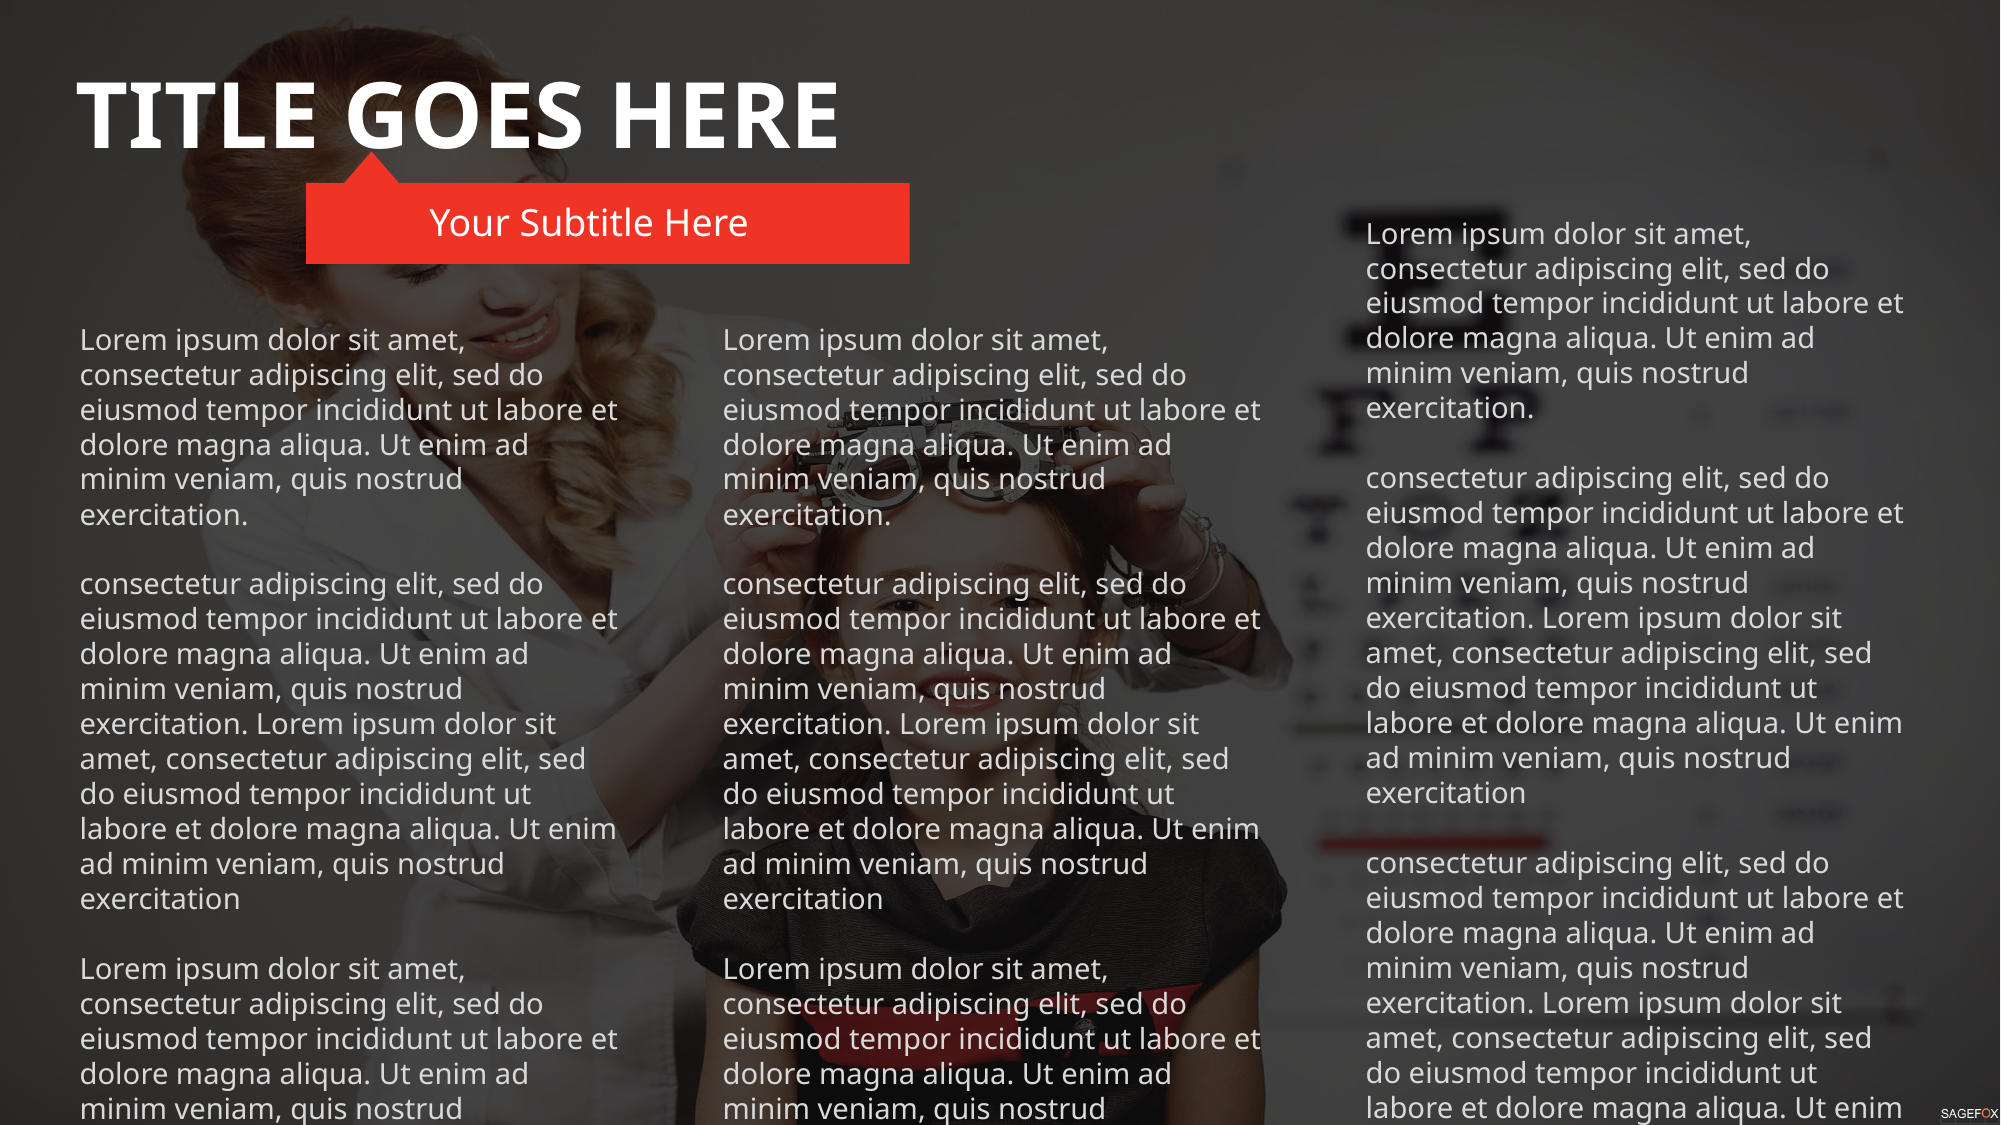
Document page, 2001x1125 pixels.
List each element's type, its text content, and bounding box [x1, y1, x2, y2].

text_box TITLE GOES HERE [60, 49, 965, 175]
text_box Lorem ipsum dolor sit amet, consectetur adipiscing elit, sed do eiusmod tempor incididunt ut labore et dolore magna aliqua. Ut enim ad minim veniam, quis nostrud exercitation. consectetur adipiscing elit, sed do eiusmod tempor incididunt ut labore et dolore magna aliqua. Ut enim ad minim veniam, quis nostrud exercitation. Lorem ipsum dolor sit amet, consectetur adipiscing elit, sed do eiusmod tempor incididunt ut labore et dolore magna aliqua. Ut enim ad minim veniam, quis nostrud exercitation Lorem ipsum dolor sit amet, consectetur adipiscing elit, sed do eiusmod tempor incididunt ut labore et dolore magna aliqua. Ut enim ad minim veniam, quis nostrud exercitation [707, 313, 1278, 1125]
text_box Lorem ipsum dolor sit amet, consectetur adipiscing elit, sed do eiusmod tempor incididunt ut labore et dolore magna aliqua. Ut enim ad minim veniam, quis nostrud exercitation. consectetur adipiscing elit, sed do eiusmod tempor incididunt ut labore et dolore magna aliqua. Ut enim ad minim veniam, quis nostrud exercitation. Lorem ipsum dolor sit amet, consectetur adipiscing elit, sed do eiusmod tempor incididunt ut labore et dolore magna aliqua. Ut enim ad minim veniam, quis nostrud exercitation Lorem ipsum dolor sit amet, consectetur adipiscing elit, sed do eiusmod tempor incididunt ut labore et dolore magna aliqua. Ut enim ad minim veniam, quis nostrud exercitation. [64, 313, 635, 1125]
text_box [306, 151, 910, 264]
picture [0, 0, 2001, 1125]
text_box Lorem ipsum dolor sit amet, consectetur adipiscing elit, sed do eiusmod tempor incididunt ut labore et dolore magna aliqua. Ut enim ad minim veniam, quis nostrud exercitation. consectetur adipiscing elit, sed do eiusmod tempor incididunt ut labore et dolore magna aliqua. Ut enim ad minim veniam, quis nostrud exercitation. Lorem ipsum dolor sit amet, consectetur adipiscing elit, sed do eiusmod tempor incididunt ut labore et dolore magna aliqua. Ut enim ad minim veniam, quis nostrud exercitation consectetur adipiscing elit, sed do eiusmod tempor incididunt ut labore et dolore magna aliqua. Ut enim ad minim veniam, quis nostrud exercitation. Lorem ipsum dolor sit amet, consectetur adipiscing elit, sed do eiusmod tempor incididunt ut labore et dolore magna aliqua. Ut enim ad minim veniam, quis nostrud exercitation [1350, 207, 1921, 1125]
